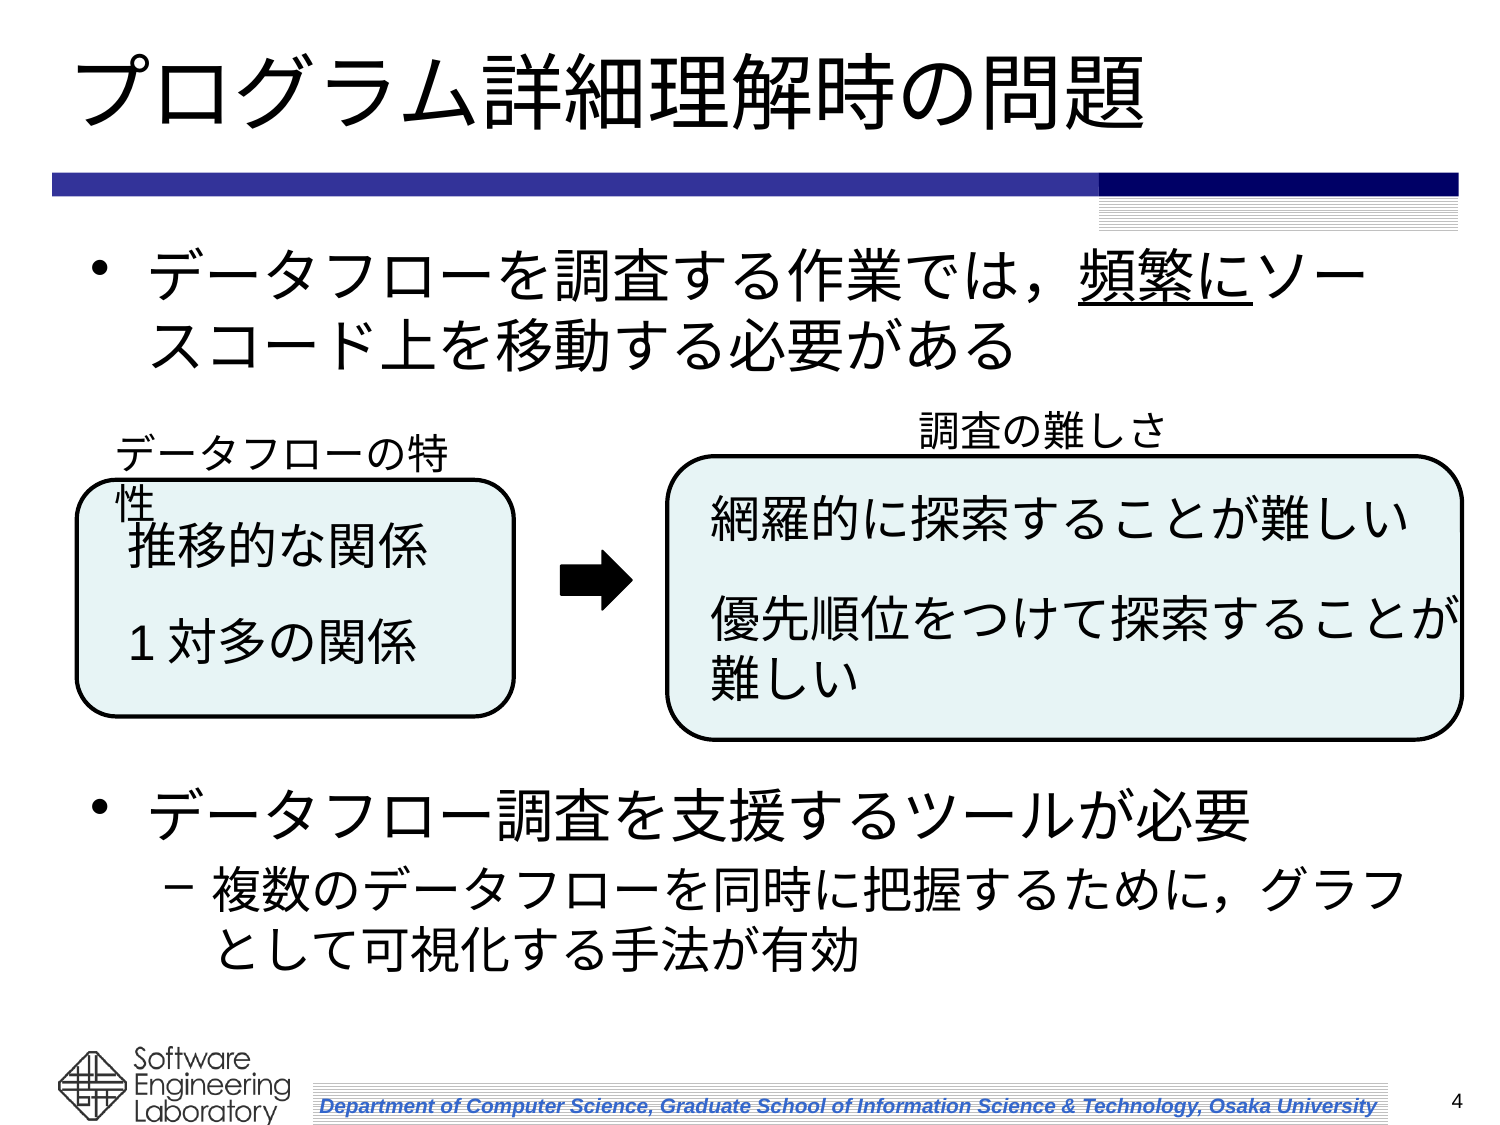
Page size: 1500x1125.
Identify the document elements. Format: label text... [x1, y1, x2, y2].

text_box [666, 455, 1477, 740]
text_box データフローの特性 [100, 420, 491, 478]
title プログラム詳細理解時の問題 [51, 18, 1459, 162]
slide_number 4 [1387, 1079, 1479, 1125]
text_box 調査の難しさ [903, 397, 1211, 454]
list データフローを調査する作業では，頻繁にソースコード上を移動する必要がある データフロー調査を支援するツールが必要 複数のデータフローを同時に把握するために，グラフとして可視化する手法が有効 [74, 231, 1426, 1048]
picture [58, 1046, 290, 1125]
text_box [76, 479, 514, 717]
text_box [558, 548, 634, 612]
